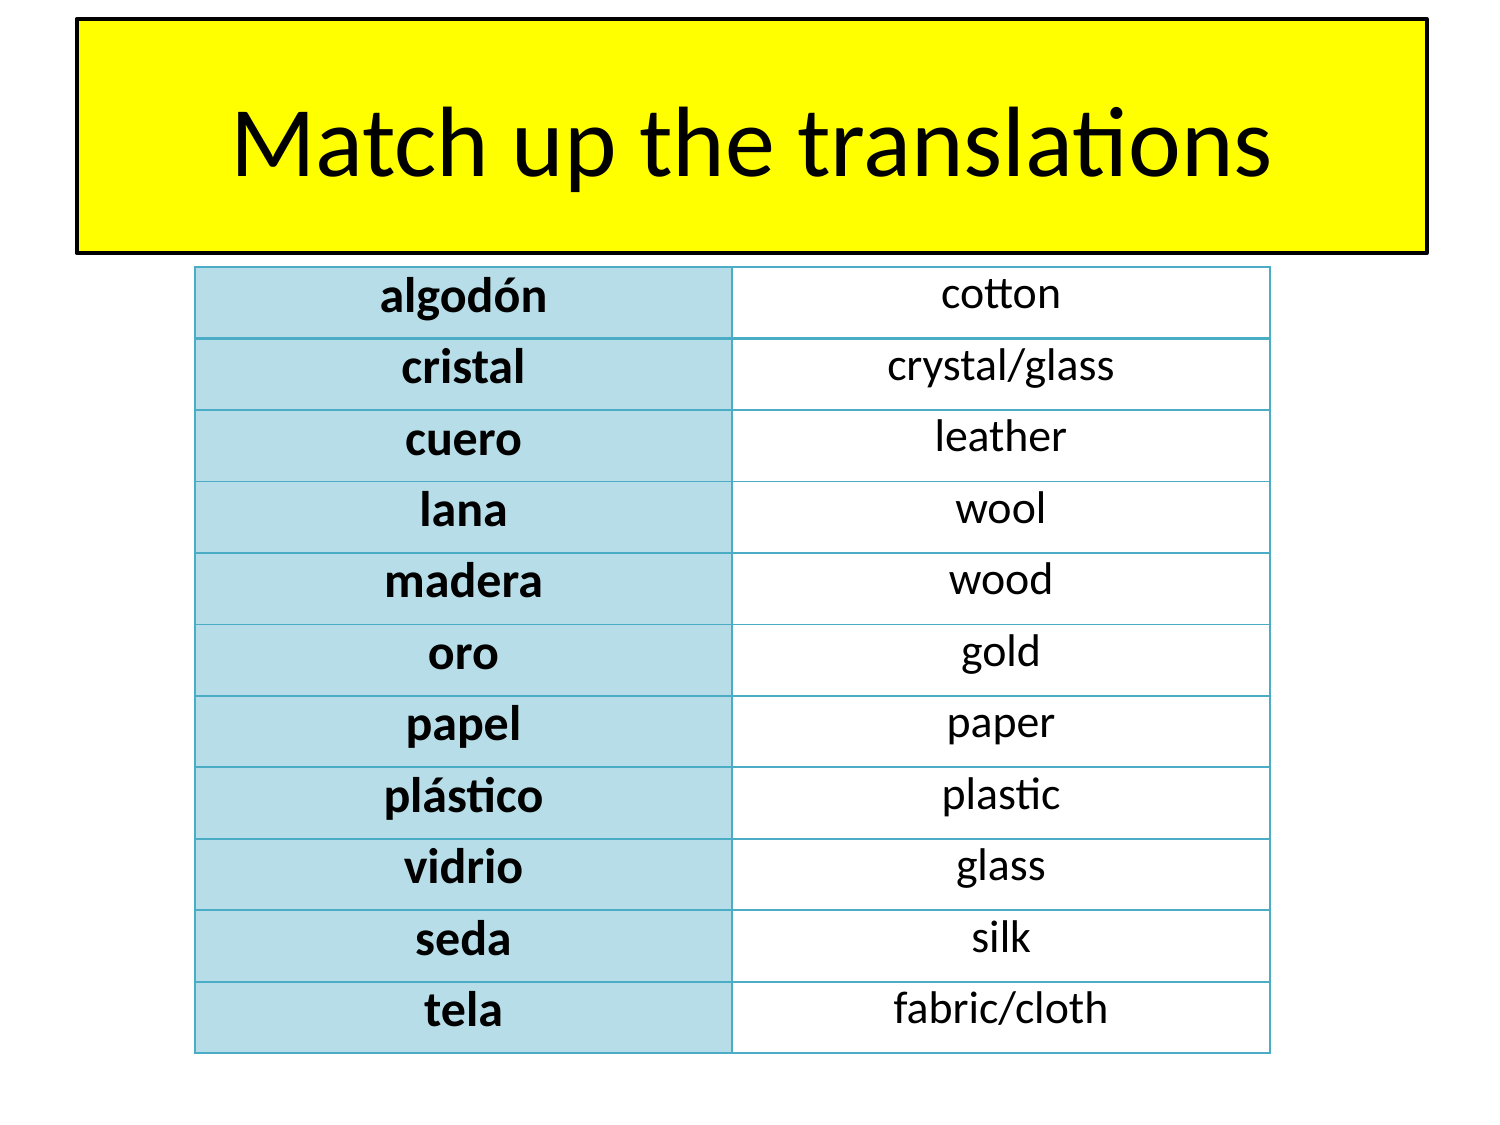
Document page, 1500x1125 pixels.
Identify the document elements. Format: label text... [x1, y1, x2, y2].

table_cell lana [196, 482, 731, 552]
table_cell plastic [733, 768, 1269, 838]
table_cell gold [733, 625, 1269, 695]
table_cell cristal [196, 340, 731, 409]
table_header algodón [196, 268, 731, 337]
table_cell crystal/glass [733, 340, 1269, 409]
table_cell glass [733, 840, 1269, 909]
table_cell plástico [196, 768, 731, 838]
table_cell wood [733, 554, 1269, 624]
table_cell fabric/cloth [733, 983, 1269, 1052]
table_cell papel [196, 697, 731, 766]
table_cell vidrio [196, 840, 731, 909]
table_cell madera [196, 554, 731, 624]
table_cell wool [733, 482, 1269, 552]
table_cell cuero [196, 411, 731, 481]
table_cell silk [733, 911, 1269, 981]
title Match up the translations [75, 17, 1429, 255]
table_cell paper [733, 697, 1269, 766]
table_cell tela [196, 983, 731, 1052]
table_cell leather [733, 411, 1269, 481]
table_cell oro [196, 625, 731, 695]
table_header cotton [733, 268, 1269, 337]
table_cell seda [196, 911, 731, 981]
